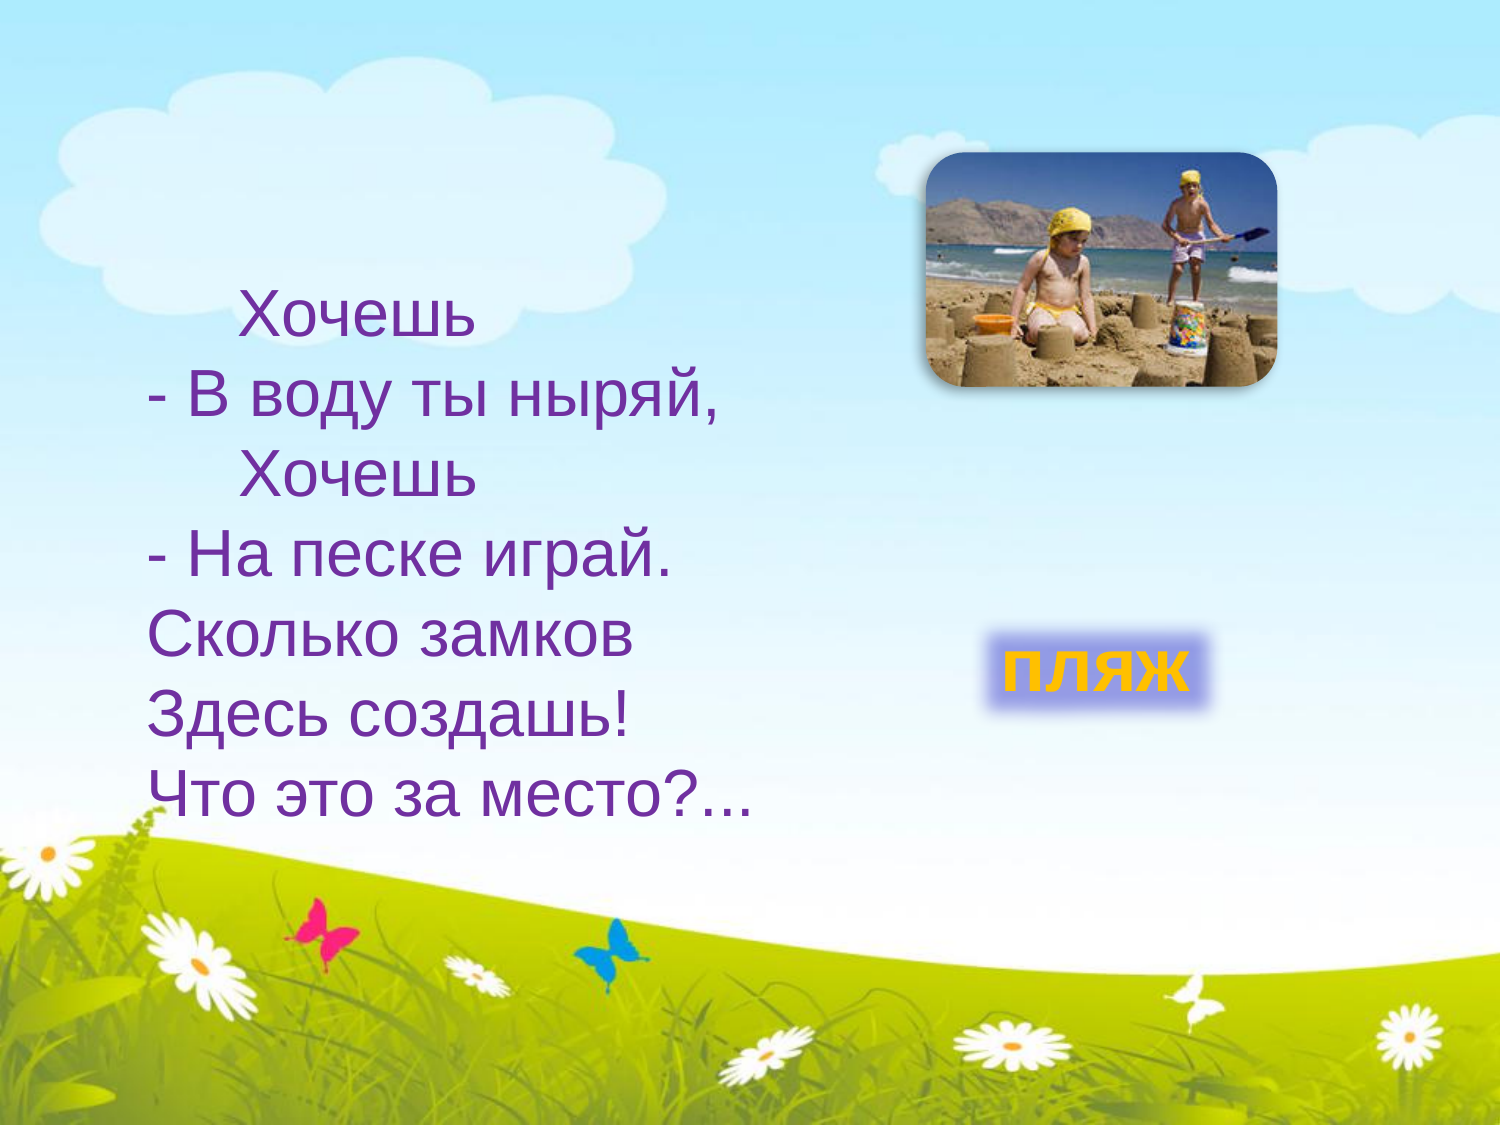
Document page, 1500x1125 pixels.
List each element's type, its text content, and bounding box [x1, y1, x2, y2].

text_box пляж [985, 609, 1206, 715]
picture [0, 0, 1500, 1125]
list Хочешь - В воду ты ныряй, Хочешь - На песке играй. Сколько замков Здесь создашь! Что это за место?... [75, 262, 786, 973]
